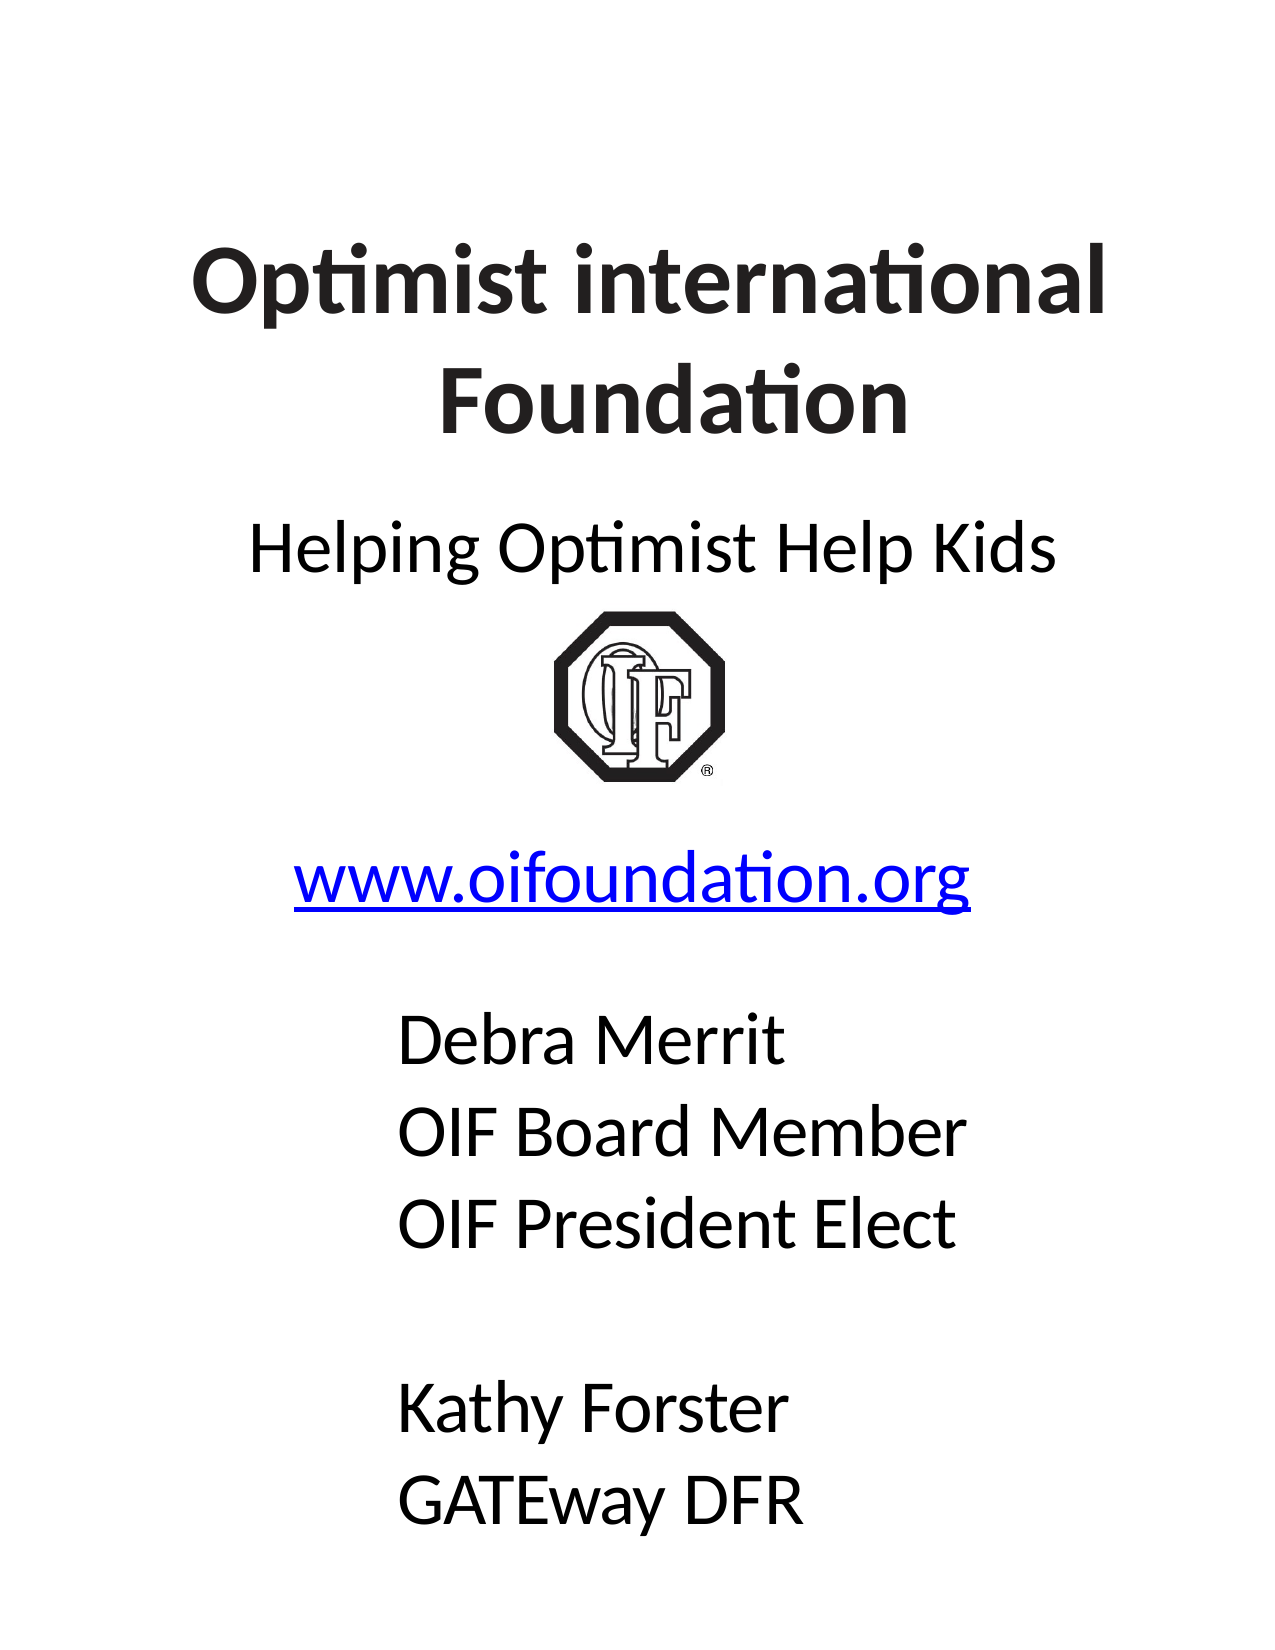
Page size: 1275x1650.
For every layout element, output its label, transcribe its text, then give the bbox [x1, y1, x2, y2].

picture [546, 603, 729, 786]
text_box Helping Optimist Help Kids [246, 495, 1062, 588]
text_box Debra Merrit OIF Board Member OIF President Elect Kathy Forster GATEway DFR [387, 987, 1038, 1540]
title Optimist international Foundation [189, 211, 1120, 490]
text_box www.oifoundation.org [291, 825, 983, 918]
